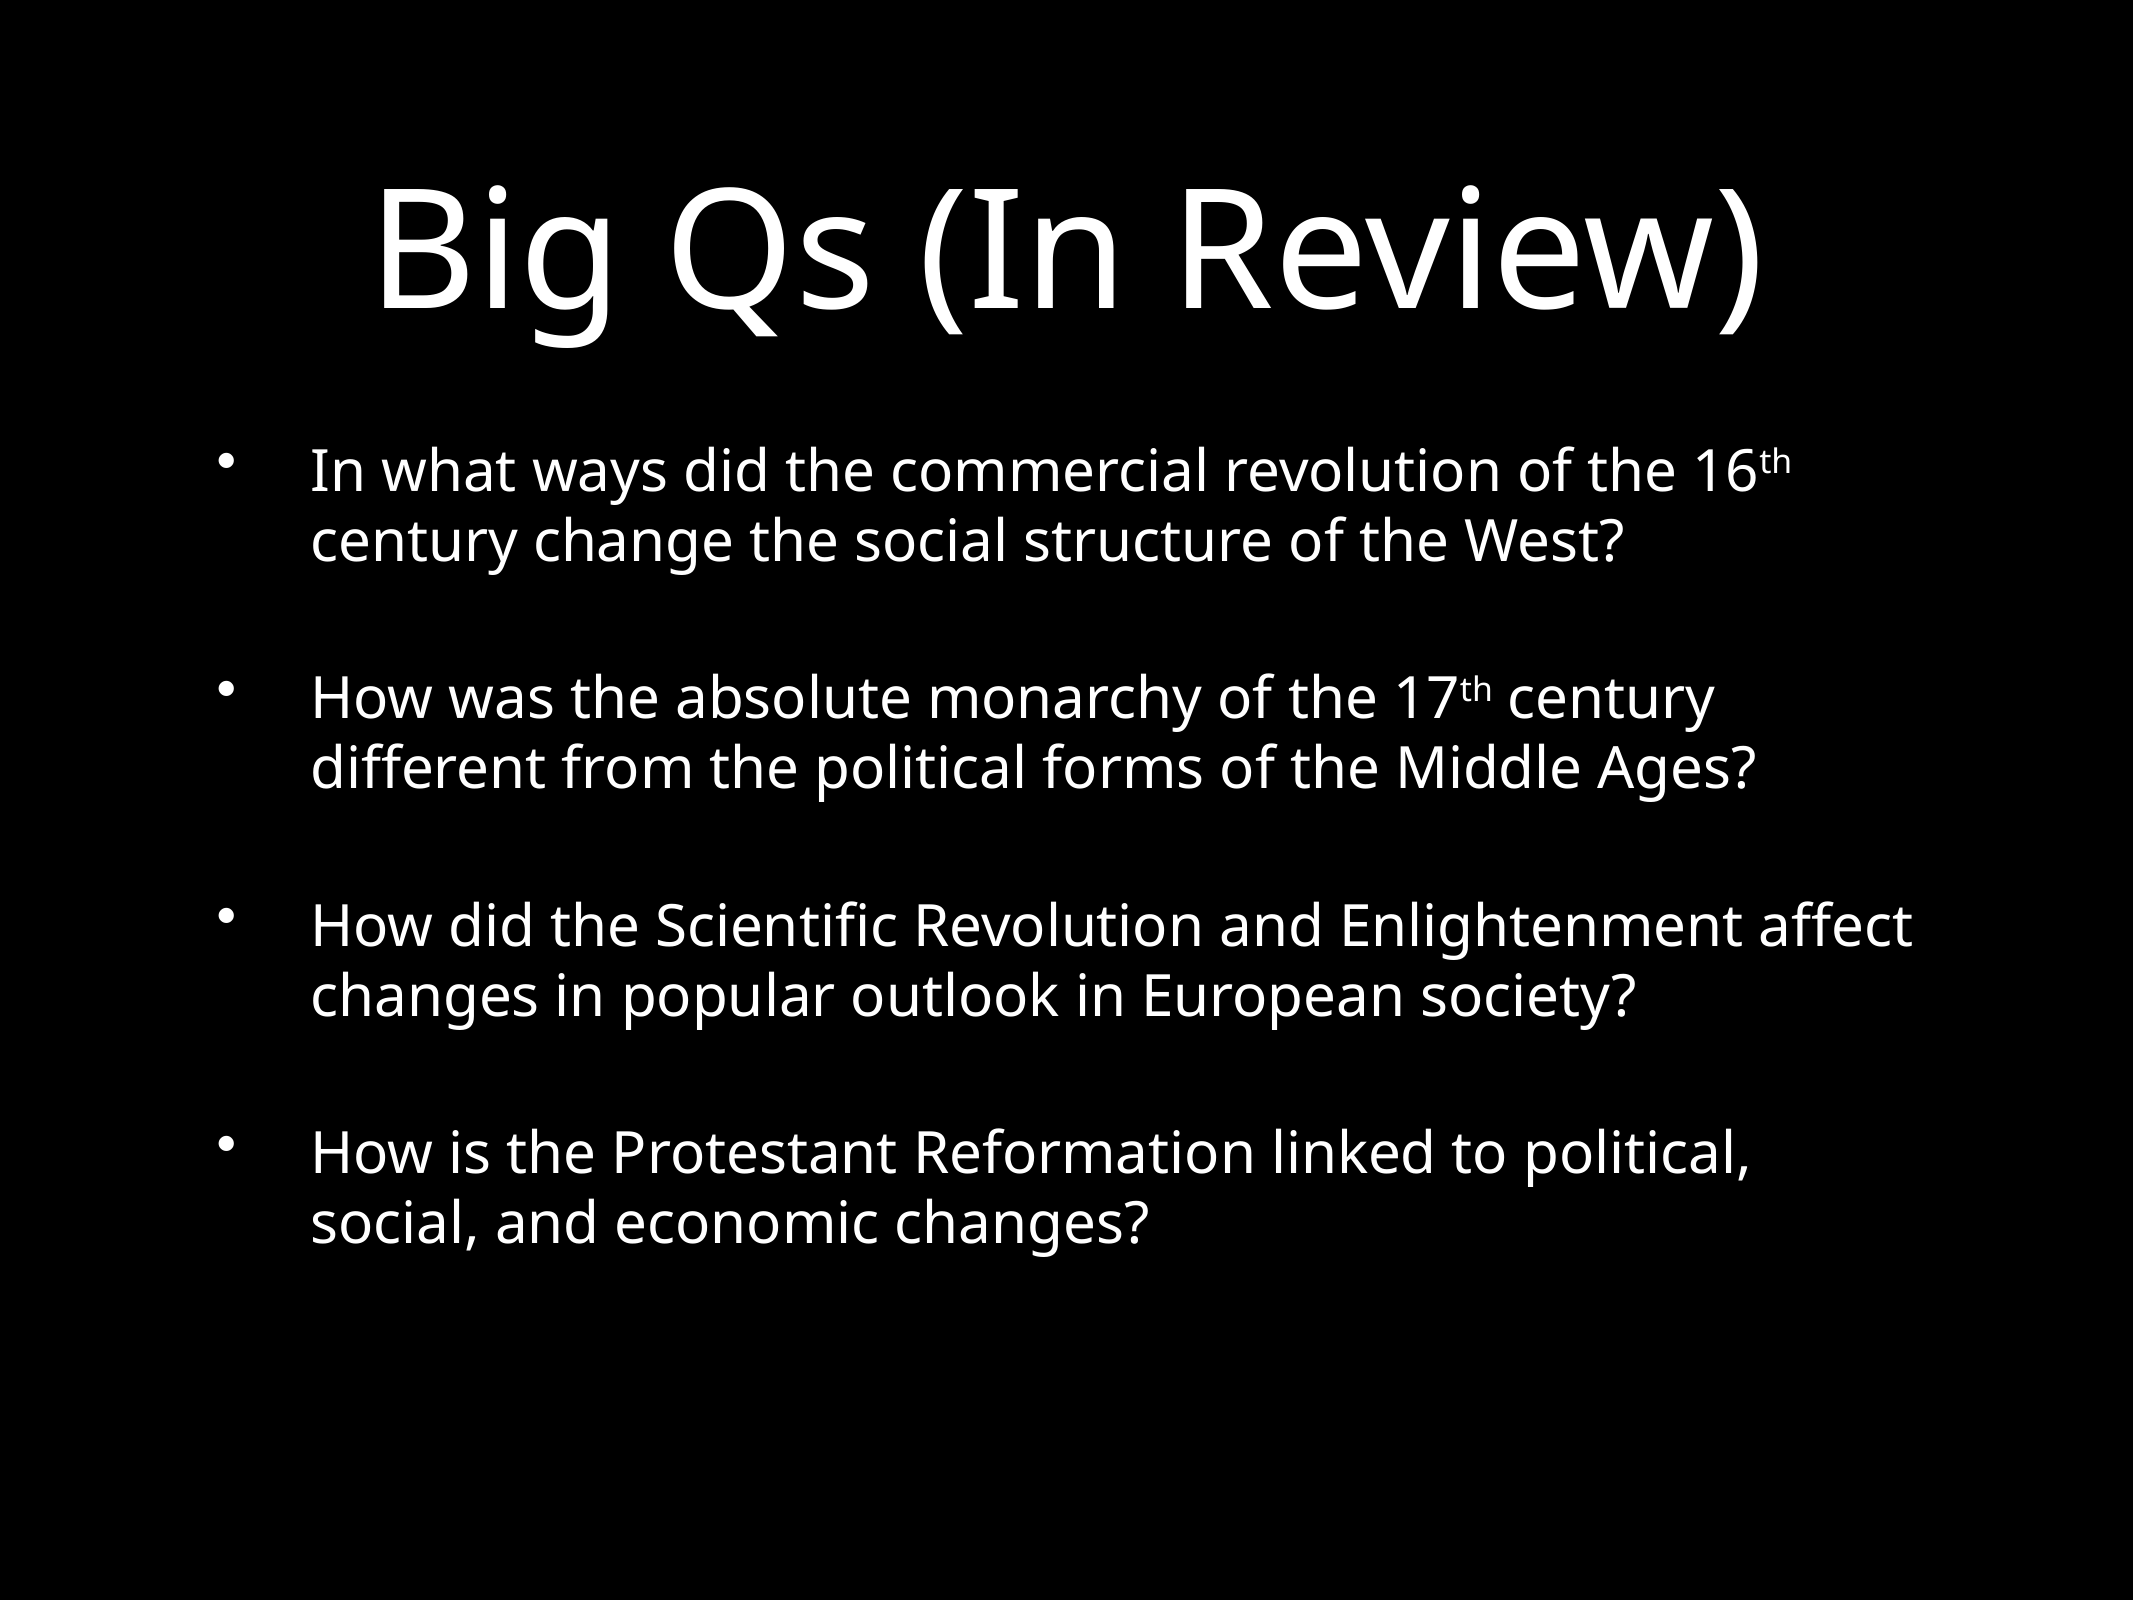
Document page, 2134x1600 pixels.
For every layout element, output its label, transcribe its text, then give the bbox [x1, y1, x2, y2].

list In what ways did the commercial revolution of the 16th century change the social structure of the West? How was the absolute monarchy of the 17th century different from the political forms of the Middle Ages? How did the Scientific Revolution and Enlightenment affect changes in popular outlook in European society? How is the Protestant Reformation linked to political, social, and economic changes? [207, 453, 1926, 1393]
title Big Qs (In Review) [207, 41, 1926, 443]
